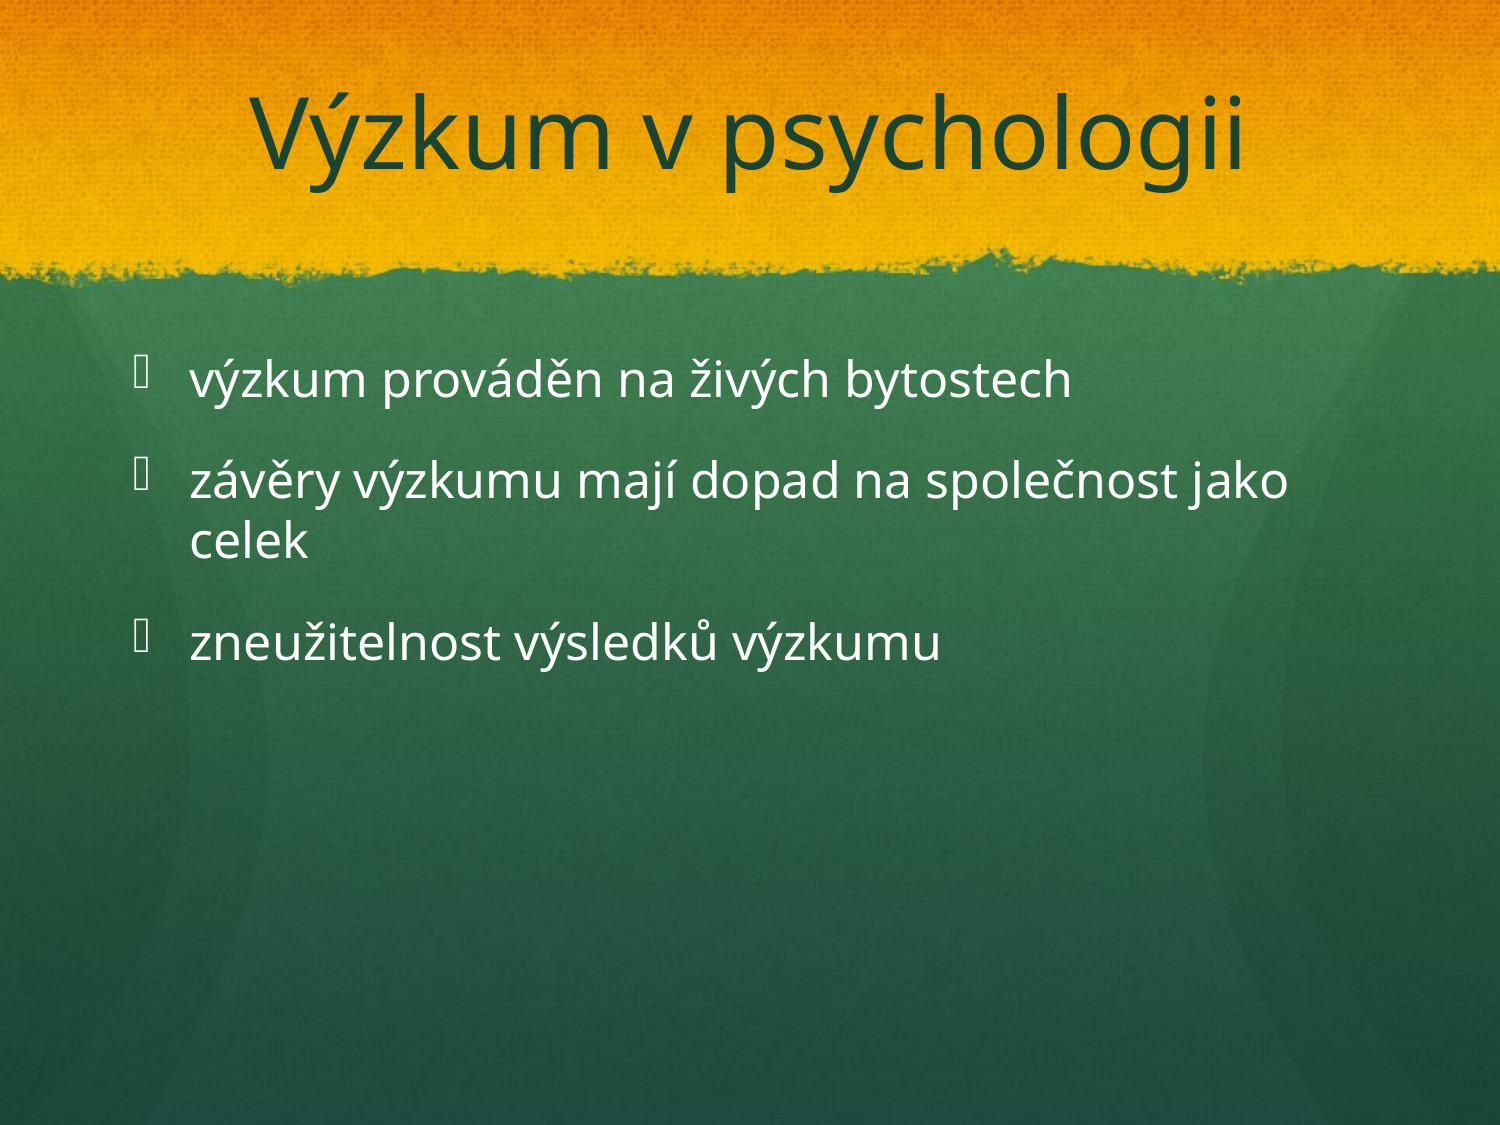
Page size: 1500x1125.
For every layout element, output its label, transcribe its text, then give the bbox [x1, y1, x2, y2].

list výzkum prováděn na živých bytostech závěry výzkumu mají dopad na společnost jako celek zneužitelnost výsledků výzkumu [124, 339, 1375, 1027]
title Výzkum v psychologii [124, 12, 1375, 247]
picture [0, 0, 1500, 1125]
